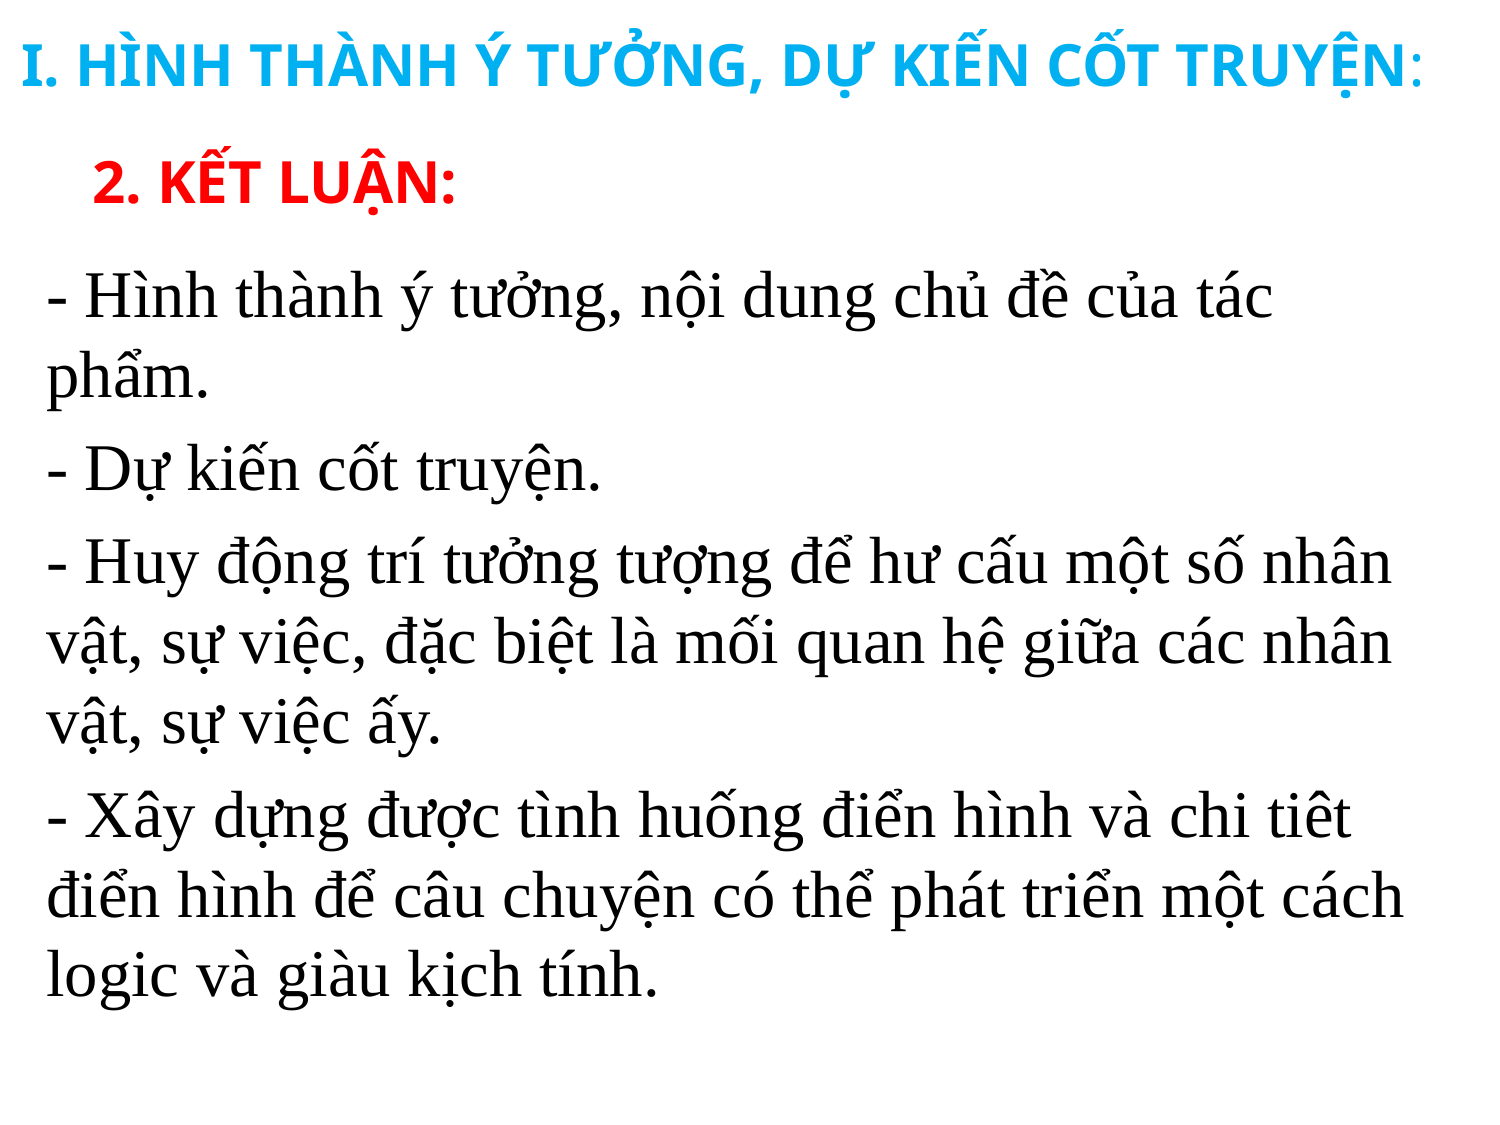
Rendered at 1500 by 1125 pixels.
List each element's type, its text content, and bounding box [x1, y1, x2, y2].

text_box 2. KẾT LUẬN: [74, 146, 1425, 238]
text_box I. HÌNH THÀNH Ý TƯỞNG, DỰ KIẾN CỐT TRUYỆN: [6, 20, 1500, 146]
text_box - Hình thành ý tưởng, nội dung chủ đề của tác phẩm. - Dự kiến cốt truyện. - Huy động trí tưởng tượng để hư cấu một số nhân vật, sự việc, đặc biệt là mối quan hệ giữa các nhân vật, sự việc ấy. - Xây dựng được tình huống điển hình và chi tiêt điển hình để câu chuyện có thể phát triển một cách logic và giàu kịch tính. [31, 243, 1469, 1025]
